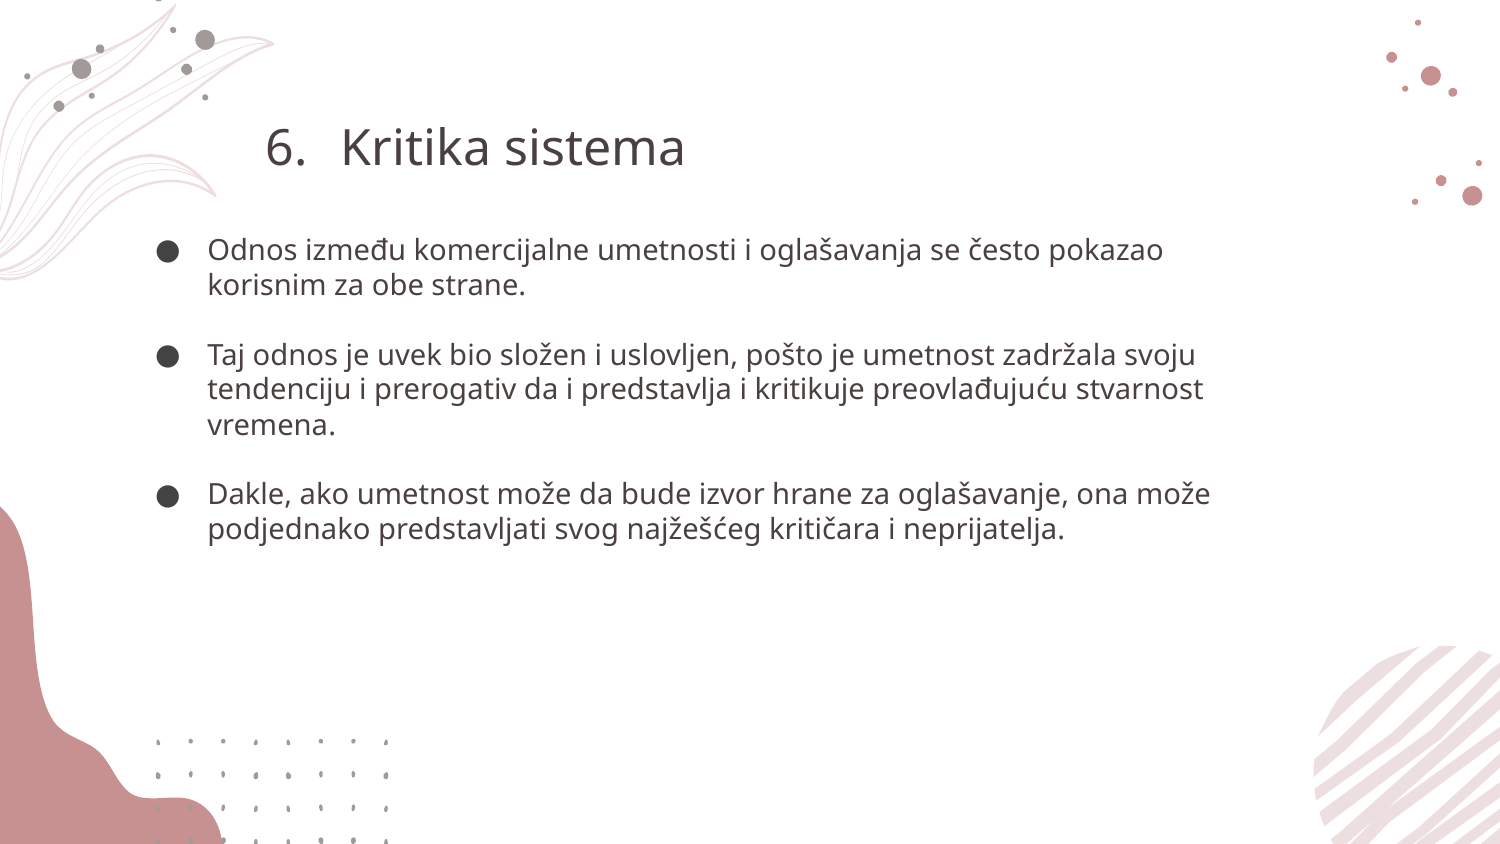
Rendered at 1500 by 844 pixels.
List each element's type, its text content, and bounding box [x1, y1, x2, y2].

subtitle Odnos između komercijalne umetnosti i oglašavanja se često pokazao korisnim za obe strane. Taj odnos je uvek bio složen i uslovljen, pošto je umetnost zadržala svoju tendenciju i prerogativ da i predstavlja i kritikuje preovlađujuću stvarnost vremena. Dakle, ako umetnost može da bude izvor hrane za oglašavanje, ona može podjednako predstavljati svog najžešćeg kritičara i neprijatelja. [117, 216, 1275, 655]
title Kritika sistema [250, 98, 1500, 193]
